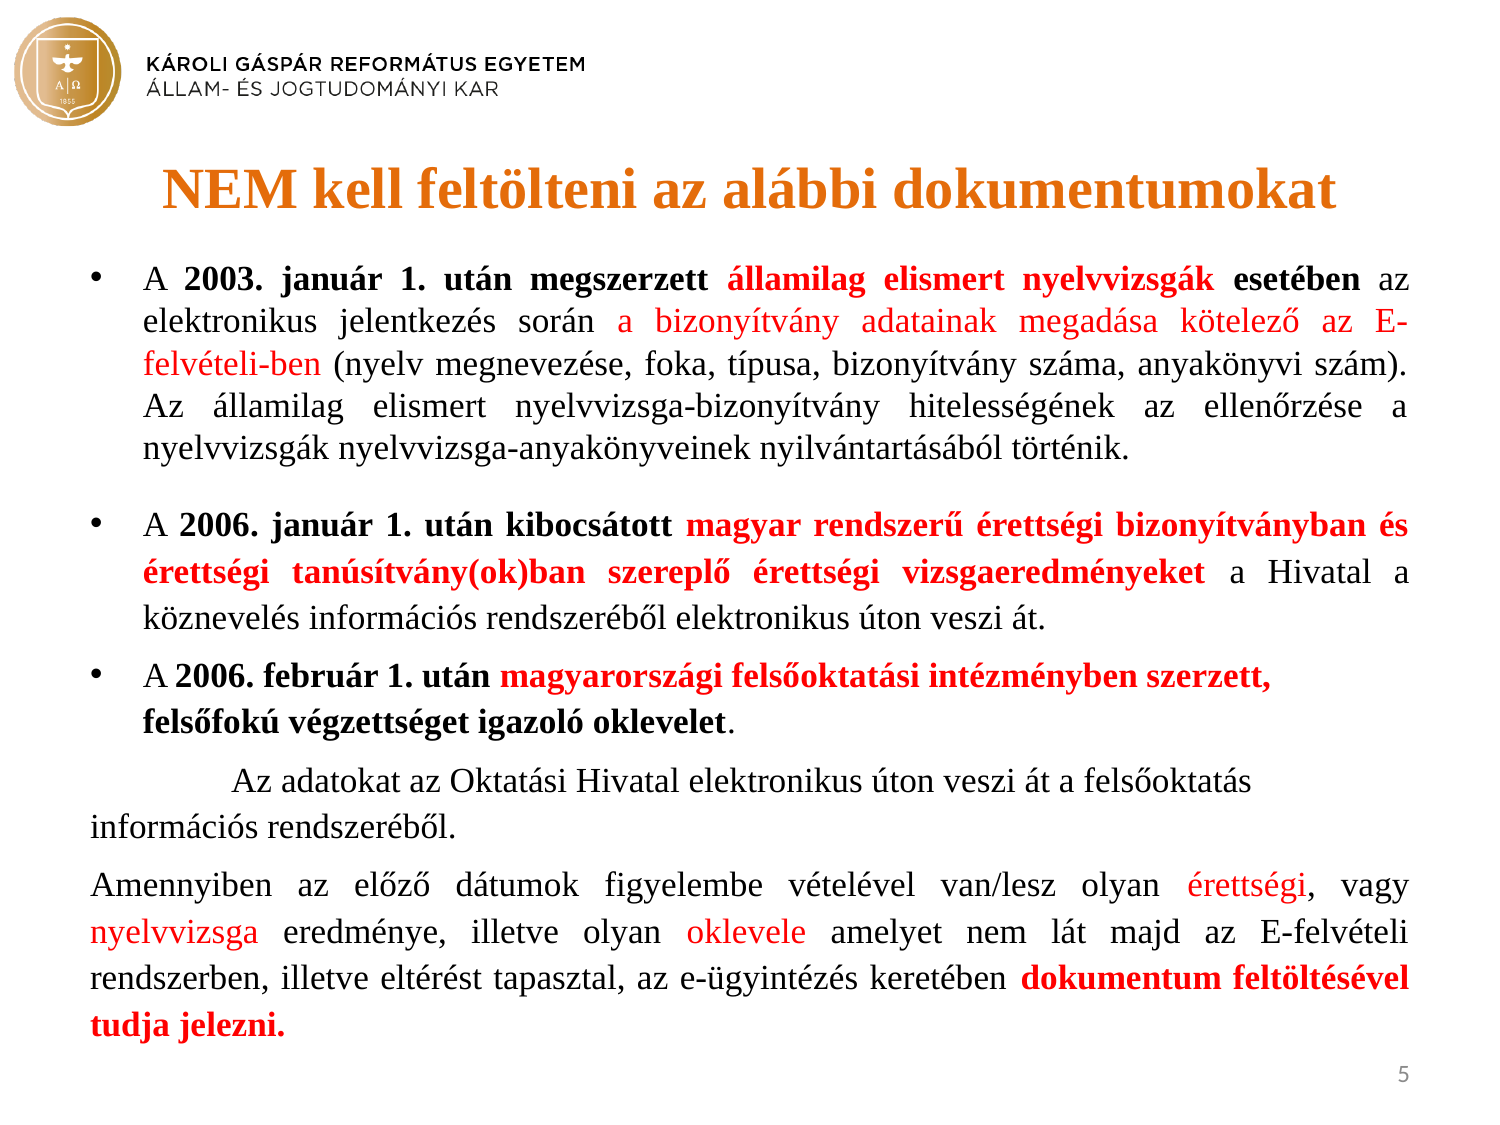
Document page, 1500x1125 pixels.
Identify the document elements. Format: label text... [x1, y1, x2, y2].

slide_number 5 [1074, 1042, 1425, 1103]
list A 2003. január 1. után megszerzett államilag elismert nyelvvizsgák esetében az elektronikus jelentkezés során a bizonyítvány adatainak megadása kötelező az E-felvételi-ben (nyelv megnevezése, foka, típusa, bizonyítvány száma, anyakönyvi szám). Az államilag elismert nyelvvizsga-bizonyítvány hitelességének az ellenőrzése a nyelvvizsgák nyelvvizsga-anyakönyveinek nyilvántartásából történik. A 2006. január 1. után kibocsátott magyar rendszerű érettségi bizonyítványban és érettségi tanúsítvány(ok)ban szereplő érettségi vizsgaeredményeket a Hivatal a köznevelés információs rendszeréből elektronikus úton veszi át. A 2006. február 1. után magyarországi felsőoktatási intézményben szerzett, felsőfokú végzettséget igazoló oklevelet. Az adatokat az Oktatási Hivatal elektronikus úton veszi át a felsőoktatás információs rendszeréből. Amennyiben az előző dátumok figyelembe vételével van/lesz olyan érettségi, vagy nyelvvizsga eredménye, illetve olyan oklevele amelyet nem lát majd az E-felvételi rendszerben, illetve eltérést tapasztal, az e-ügyintézés keretében dokumentum feltöltésével tudja jelezni. [75, 248, 1425, 1059]
picture [0, 0, 680, 148]
title NEM kell feltölteni az alábbi dokumentumokat [75, 121, 1425, 248]
